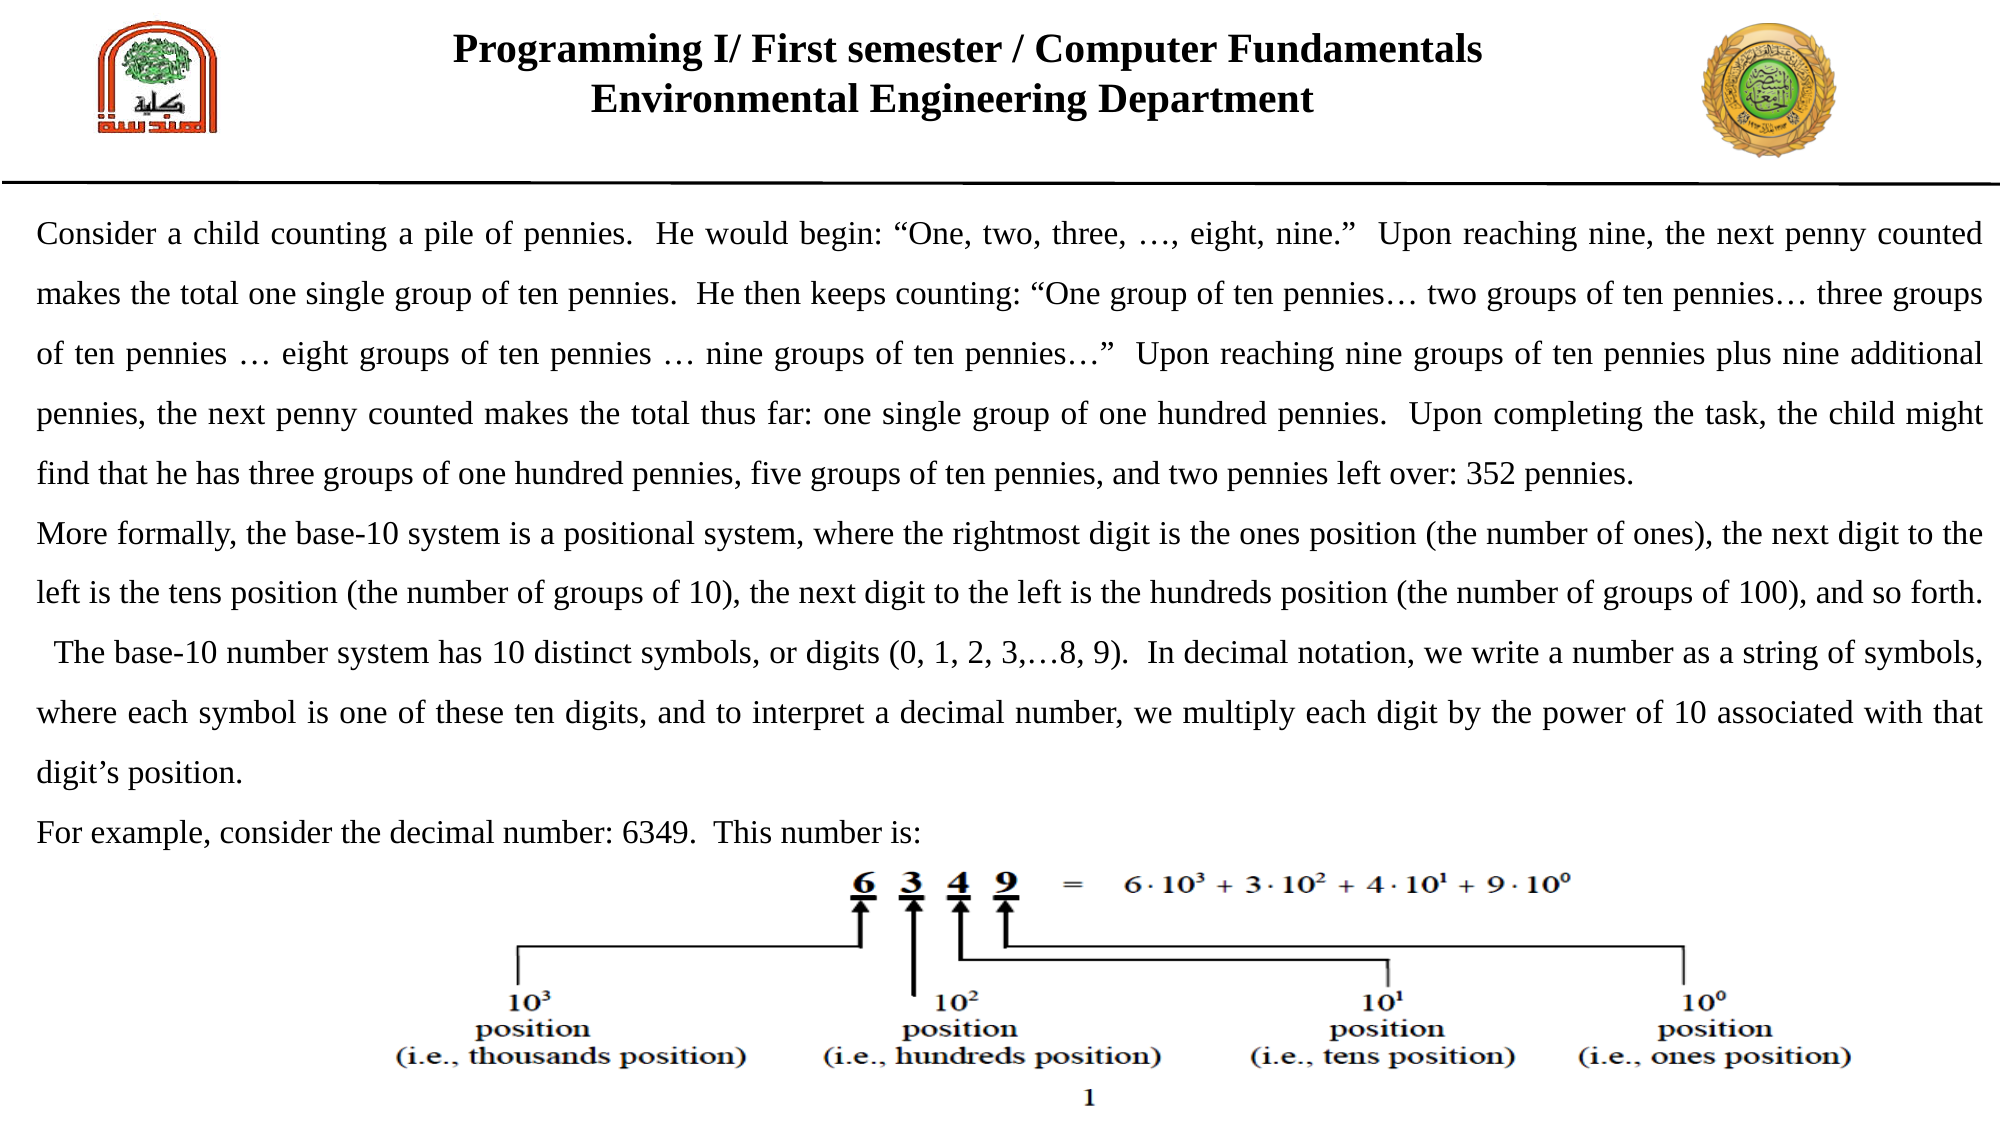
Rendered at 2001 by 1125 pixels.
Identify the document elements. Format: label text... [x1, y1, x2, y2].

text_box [2, 13, 2000, 185]
picture [301, 850, 1876, 1110]
text_box Consider a child counting a pile of pennies. He would begin: “One, two, three, …, eight, nine.” Upon reaching nine, the next penny counted makes the total one single group of ten pennies. He then keeps counting: “One group of ten pennies… two groups of ten pennies… three groups of ten pennies … eight groups of ten pennies … nine groups of ten pennies…” Upon reaching nine groups of ten pennies plus nine additional pennies, the next penny counted makes the total thus far: one single group of one hundred pennies. Upon completing the task, the child might find that he has three groups of one hundred pennies, five groups of ten pennies, and two pennies left over: 352 pennies. More formally, the base-10 system is a positional system, where the rightmost digit is the ones position (the number of ones), the next digit to the left is the tens position (the number of groups of 10), the next digit to the left is the hundreds position (the number of groups of 100), and so forth. The base-10 number system has 10 distinct symbols, or digits (0, 1, 2, 3,…8, 9). In decimal notation, we write a number as a string of symbols, where each symbol is one of these ten digits, and to interpret a decimal number, we multiply each digit by the power of 10 associated with that digit’s position. For example, consider the decimal number: 6349. This number is: [21, 185, 2000, 918]
